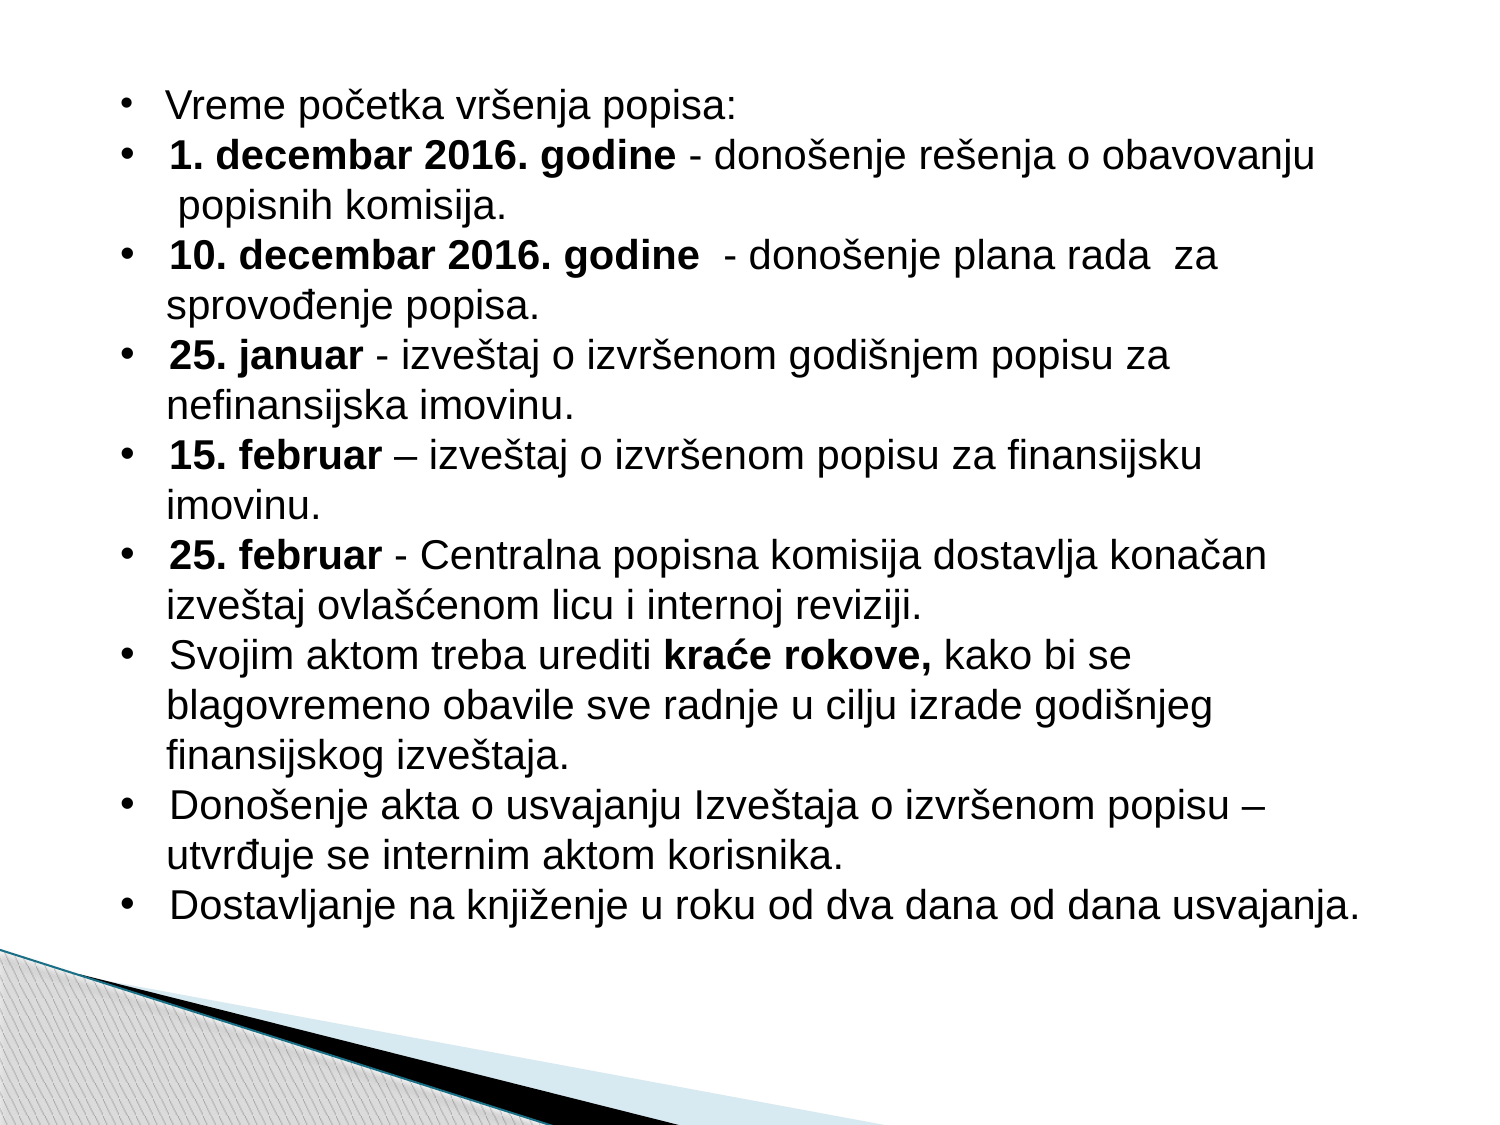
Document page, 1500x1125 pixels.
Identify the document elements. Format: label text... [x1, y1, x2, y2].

text_box Vreme početka vršenja popisa: 1. decembar 2016. godine - donošenje rešenja o obavovanju popisnih komisija. 10. decembar 2016. godine - donošenje plana rada za sprovođenje popisa. 25. januar - izveštaj o izvršenom godišnjem popisu za nefinansijska imovinu. 15. februar – izveštaj o izvršenom popisu za finansijsku imovinu. 25. februar - Centralna popisna komisija dostavlja konačan izveštaj ovlašćenom licu i internoj reviziji. Svojim aktom treba urediti kraće rokove, kako bi se blagovremeno obavile sve radnje u cilju izrade godišnjeg finansijskog izveštaja. Donošenje akta o usvajanju Izveštaja o izvršenom popisu – utvrđuje se internim aktom korisnika. Dostavljanje na knjiženje u roku od dva dana od dana usvajanja. [105, 70, 1424, 936]
